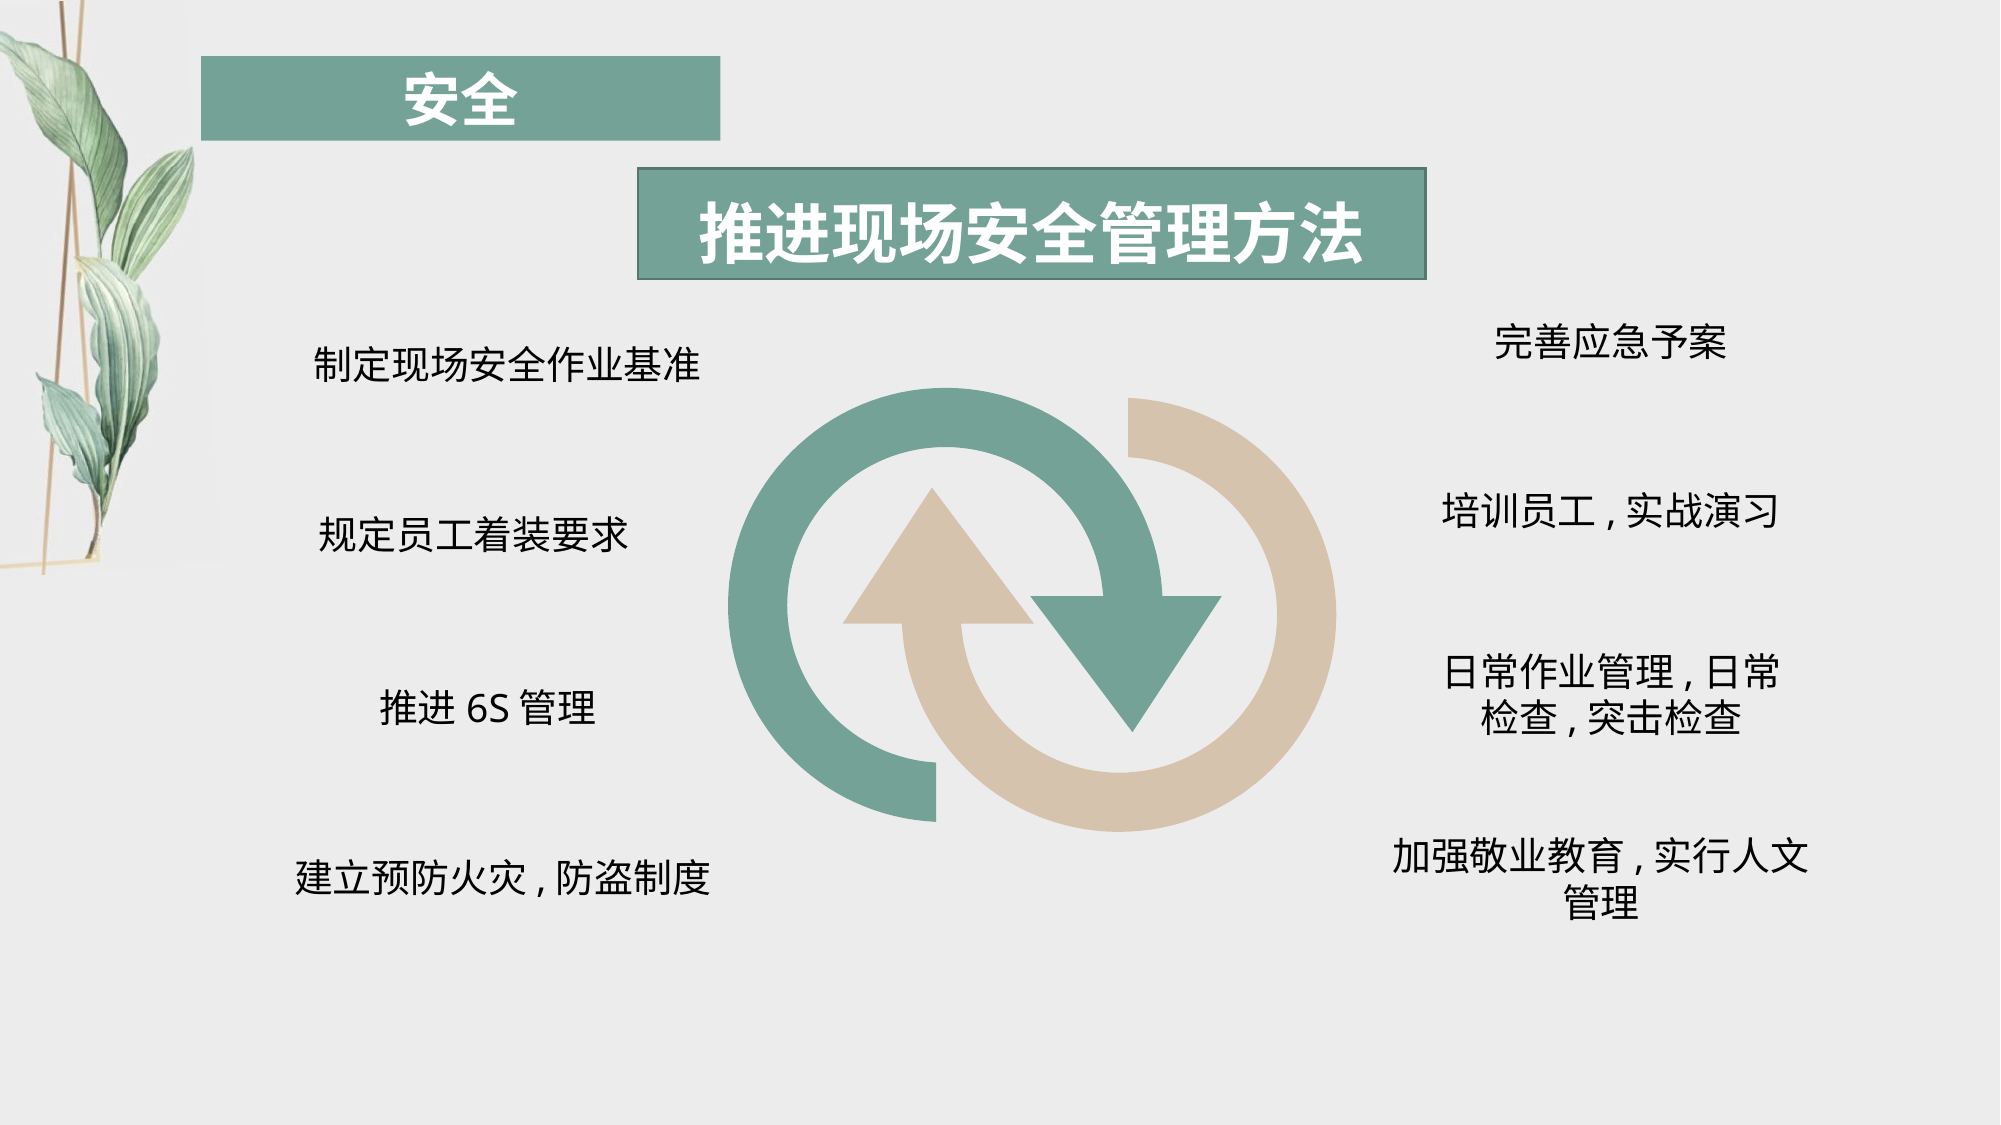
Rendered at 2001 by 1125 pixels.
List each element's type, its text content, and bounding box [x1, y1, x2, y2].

text_box [728, 387, 1222, 822]
text_box 推进现场安全管理方法 [637, 167, 1427, 280]
text_box 规定员工着装要求 [285, 510, 663, 558]
text_box 日常作业管理,日常检查,突击检查 [1422, 647, 1800, 741]
text_box 推进6S管理 [299, 683, 677, 731]
text_box 培训员工,实战演习 [1422, 487, 1800, 534]
picture [0, 0, 222, 578]
text_box 制定现场安全作业基准 [285, 340, 730, 388]
text_box 完善应急予案 [1422, 317, 1800, 364]
text_box [842, 397, 1337, 832]
text_box 加强敬业教育,实行人文管理 [1373, 831, 1828, 926]
text_box 建立预防火灾,防盗制度 [275, 853, 730, 901]
